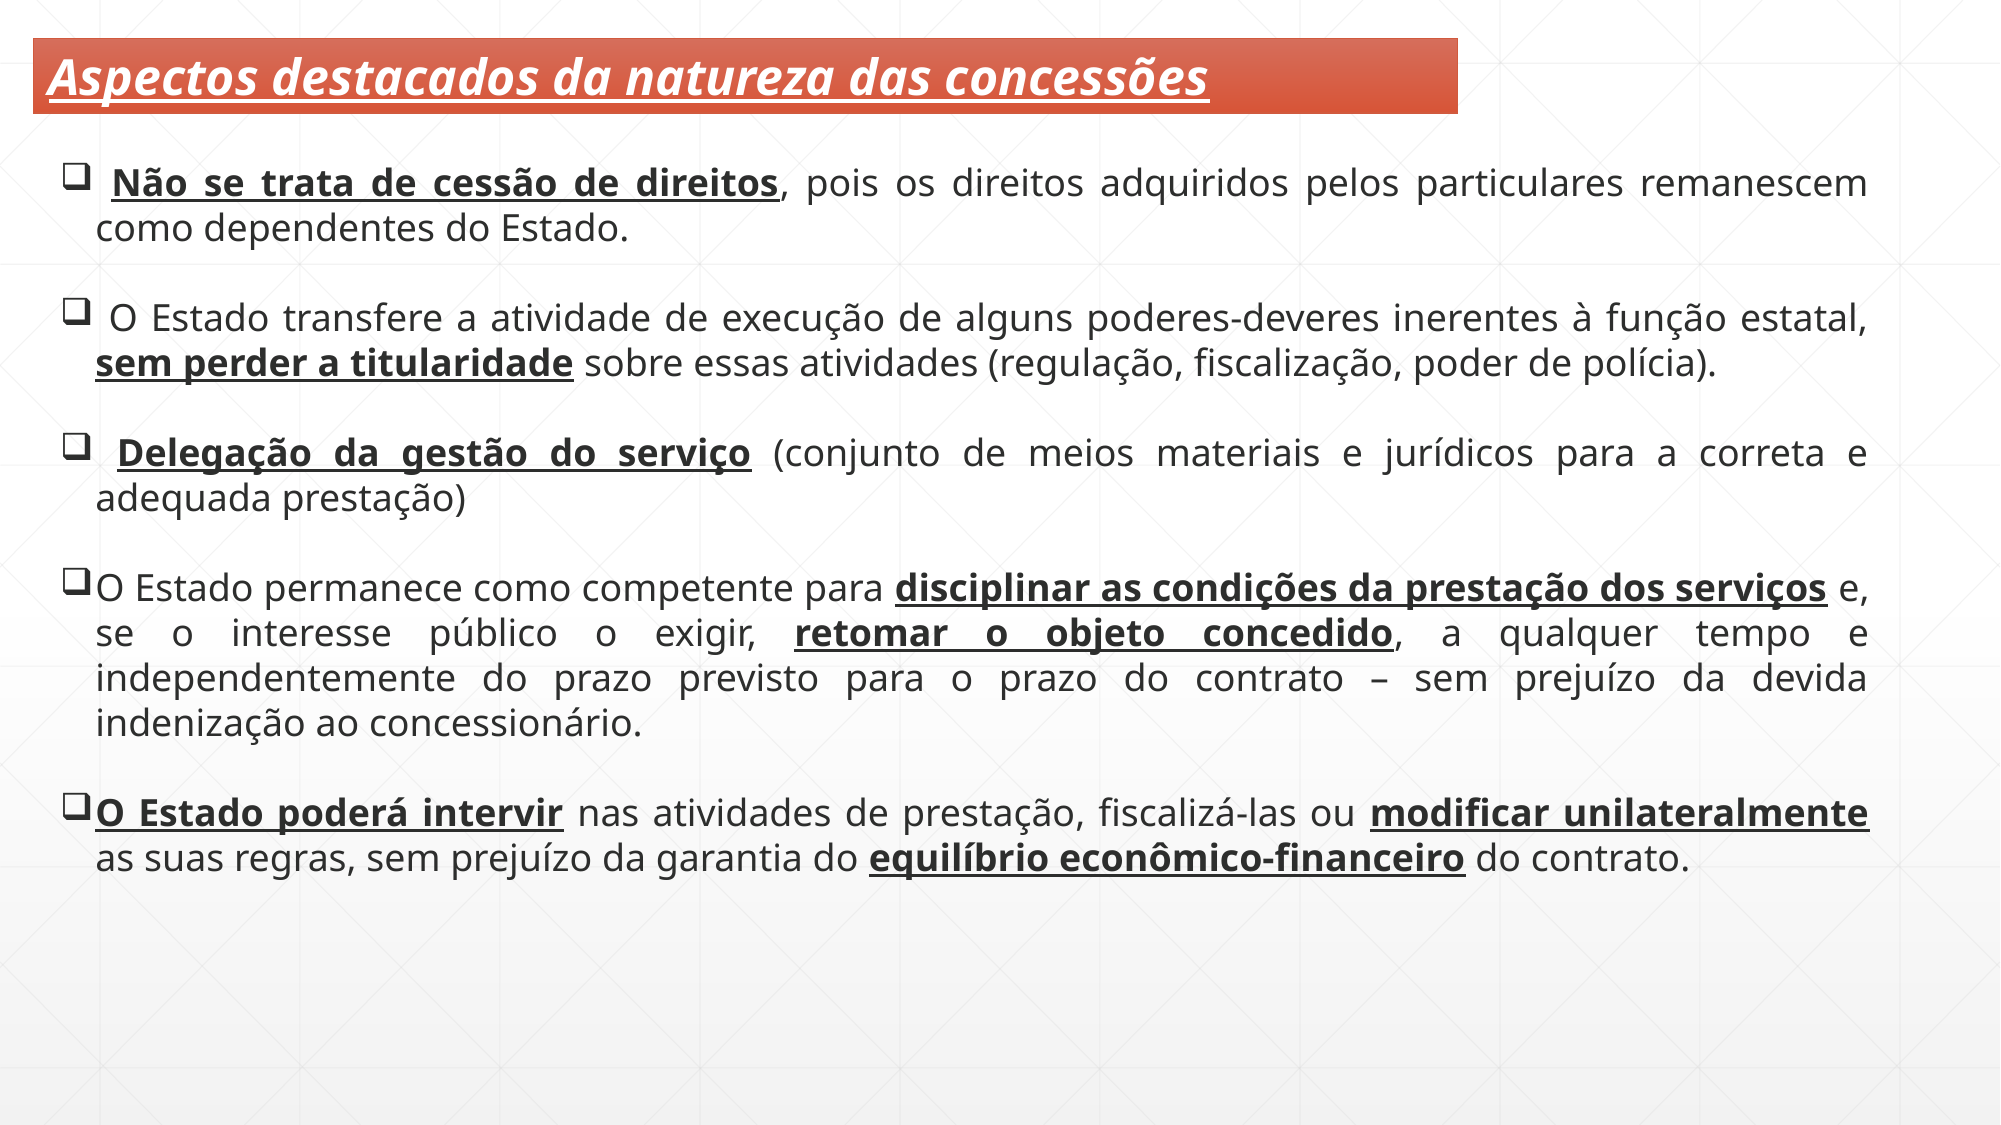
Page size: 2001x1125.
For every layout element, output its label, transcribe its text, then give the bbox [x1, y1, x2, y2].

text_box Aspectos destacados da natureza das concessões [33, 38, 1458, 114]
text_box Não se trata de cessão de direitos, pois os direitos adquiridos pelos particulares remanescem como dependentes do Estado. O Estado transfere a atividade de execução de alguns poderes-deveres inerentes à função estatal, sem perder a titularidade sobre essas atividades (regulação, fiscalização, poder de polícia). Delegação da gestão do serviço (conjunto de meios materiais e jurídicos para a correta e adequada prestação) O Estado permanece como competente para disciplinar as condições da prestação dos serviços e, se o interesse público o exigir, retomar o objeto concedido, a qualquer tempo e independentemente do prazo previsto para o prazo do contrato – sem prejuízo da devida indenização ao concessionário. O Estado poderá intervir nas atividades de prestação, fiscalizá-las ou modificar unilateralmente as suas regras, sem prejuízo da garantia do equilíbrio econômico-financeiro do contrato. [45, 151, 1885, 887]
